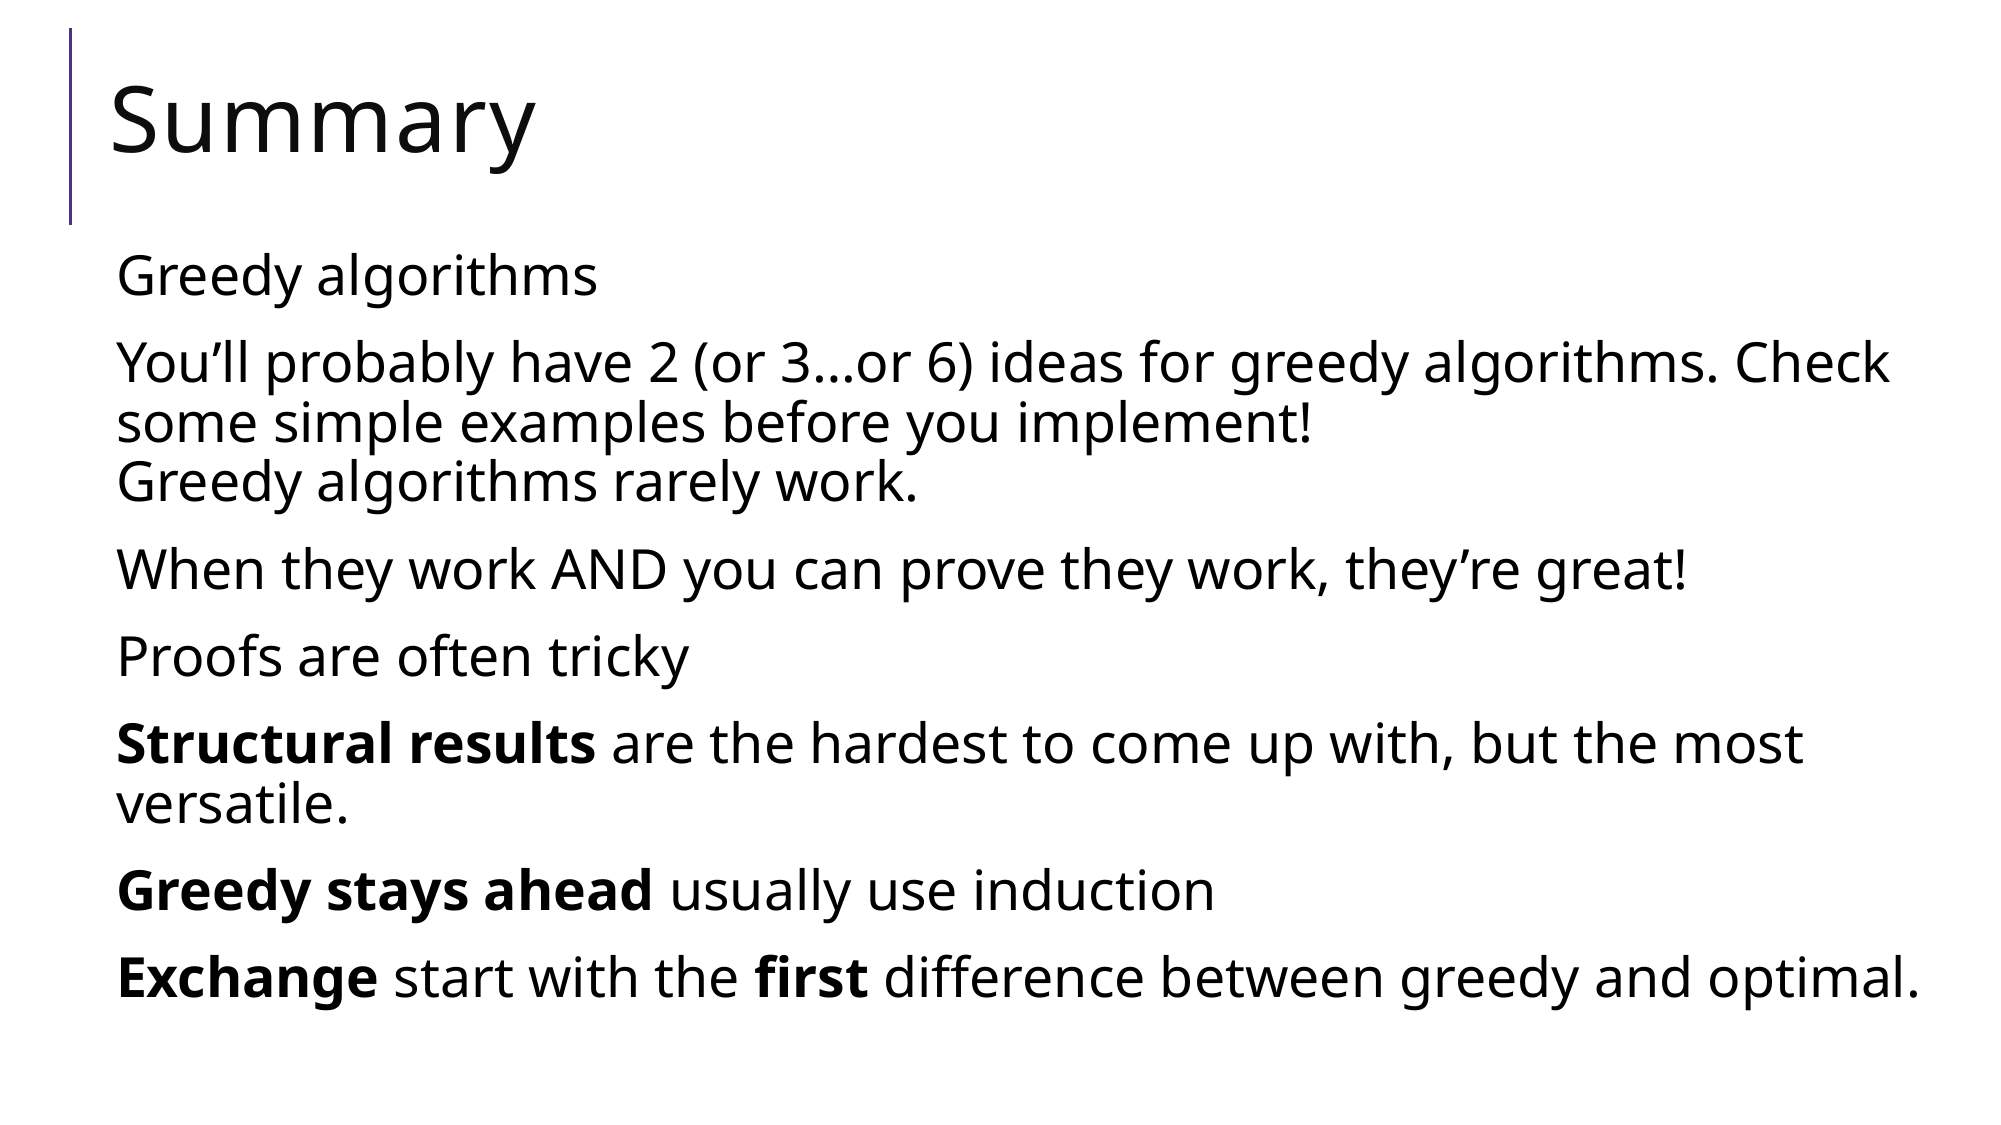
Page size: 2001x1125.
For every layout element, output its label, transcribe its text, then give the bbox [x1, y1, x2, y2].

title Summary [94, 43, 1930, 210]
list Greedy algorithms You’ll probably have 2 (or 3…or 6) ideas for greedy algorithms. Check some simple examples before you implement! Greedy algorithms rarely work. When they work AND you can prove they work, they’re great! Proofs are often tricky Structural results are the hardest to come up with, but the most versatile. Greedy stays ahead usually use induction Exchange start with the first difference between greedy and optimal. [94, 240, 1930, 1035]
